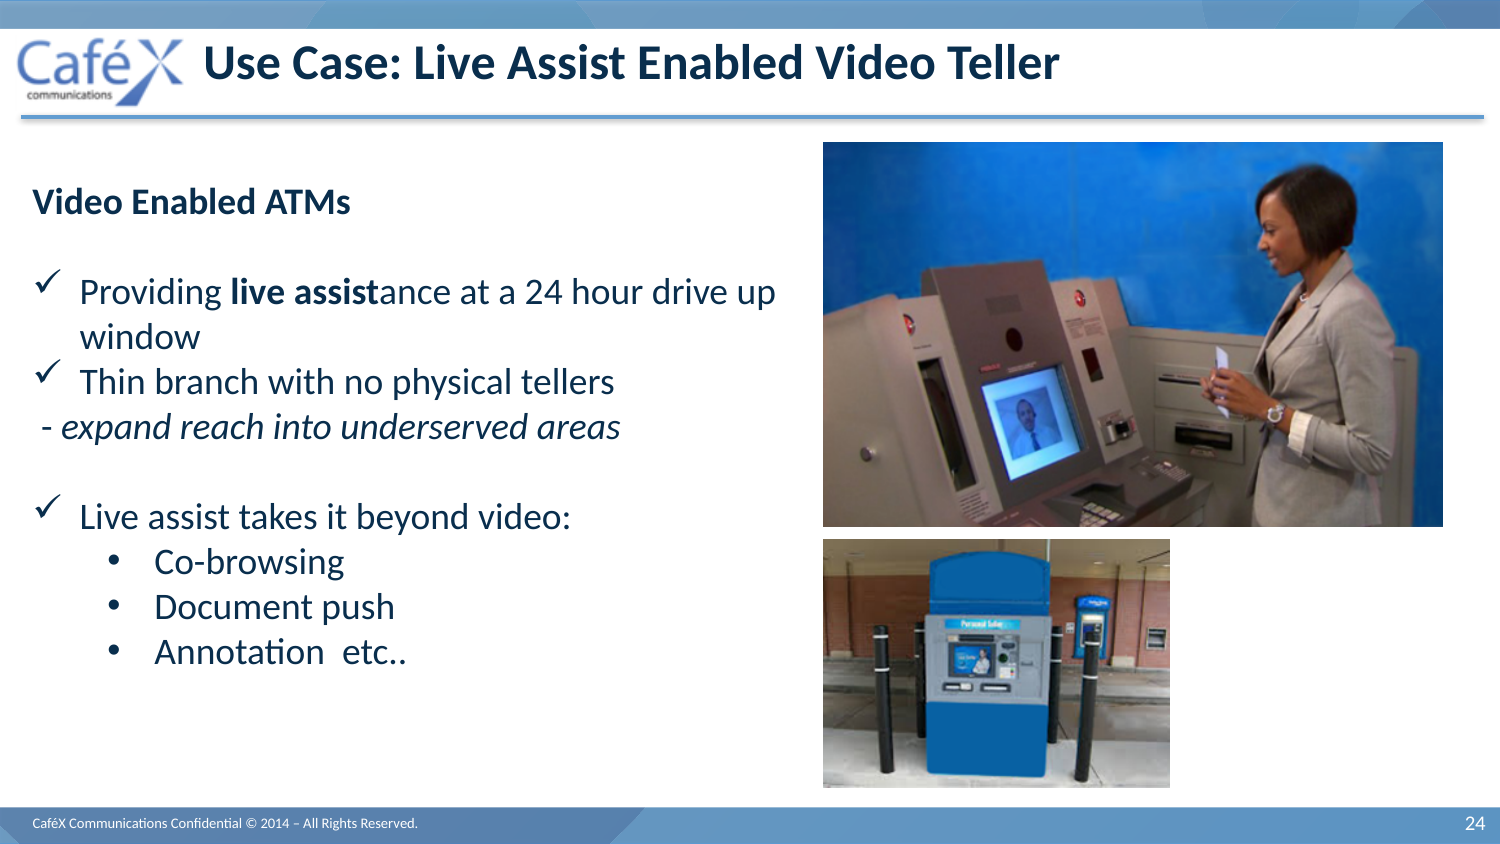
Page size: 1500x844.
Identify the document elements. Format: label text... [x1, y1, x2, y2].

picture [823, 142, 1444, 528]
footer CaféX Communications Confidential © 2014 – All Rights Reserved. [17, 799, 658, 844]
title Use Case: Live Assist Enabled Video Teller [188, 10, 1500, 120]
picture [15, 35, 187, 111]
slide_number 24 [1150, 799, 1500, 844]
text_box Video Enabled ATMs Providing live assistance at a 24 hour drive up window Thin branch with no physical tellers - expand reach into underserved areas Live assist takes it beyond video: Co-browsing Document push Annotation etc.. [17, 169, 800, 680]
picture [823, 539, 1170, 788]
